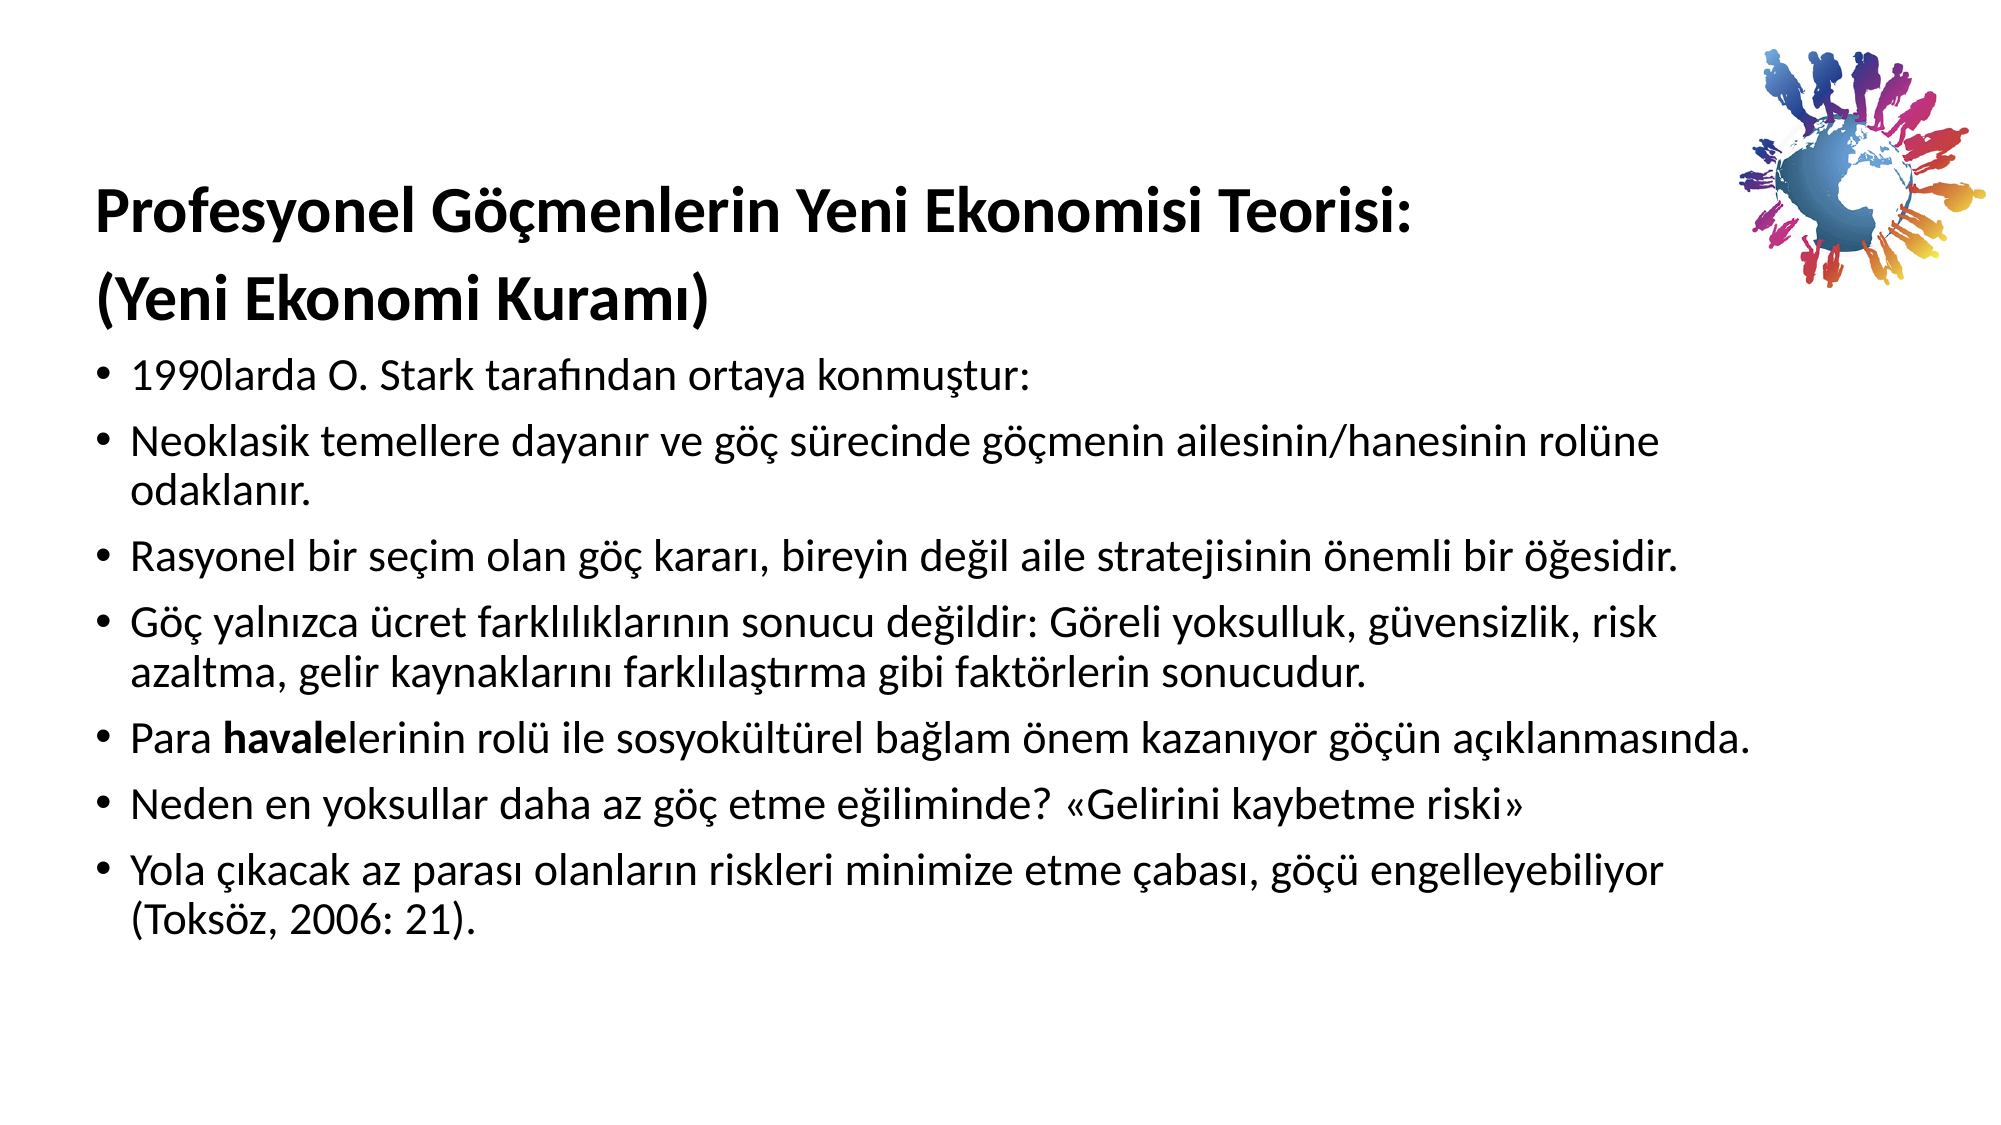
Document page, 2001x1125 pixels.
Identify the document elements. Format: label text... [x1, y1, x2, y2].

list Profesyonel Göçmenlerin Yeni Ekonomisi Teorisi: (Yeni Ekonomi Kuramı) 1990larda O. Stark tarafından ortaya konmuştur: Neoklasik temellere dayanır ve göç sürecinde göçmenin ailesinin/hanesinin rolüne odaklanır. Rasyonel bir seçim olan göç kararı, bireyin değil aile stratejisinin önemli bir öğesidir. Göç yalnızca ücret farklılıklarının sonucu değildir: Göreli yoksulluk, güvensizlik, risk azaltma, gelir kaynaklarını farklılaştırma gibi faktörlerin sonucudur. Para havalelerinin rolü ile sosyokültürel bağlam önem kazanıyor göçün açıklanmasında. Neden en yoksullar daha az göç etme eğiliminde? «Gelirini kaybetme riski» Yola çıkacak az parası olanların riskleri minimize etme çabası, göçü engelleyebiliyor (Toksöz, 2006: 21). [80, 168, 1806, 994]
picture [1739, 49, 1986, 288]
